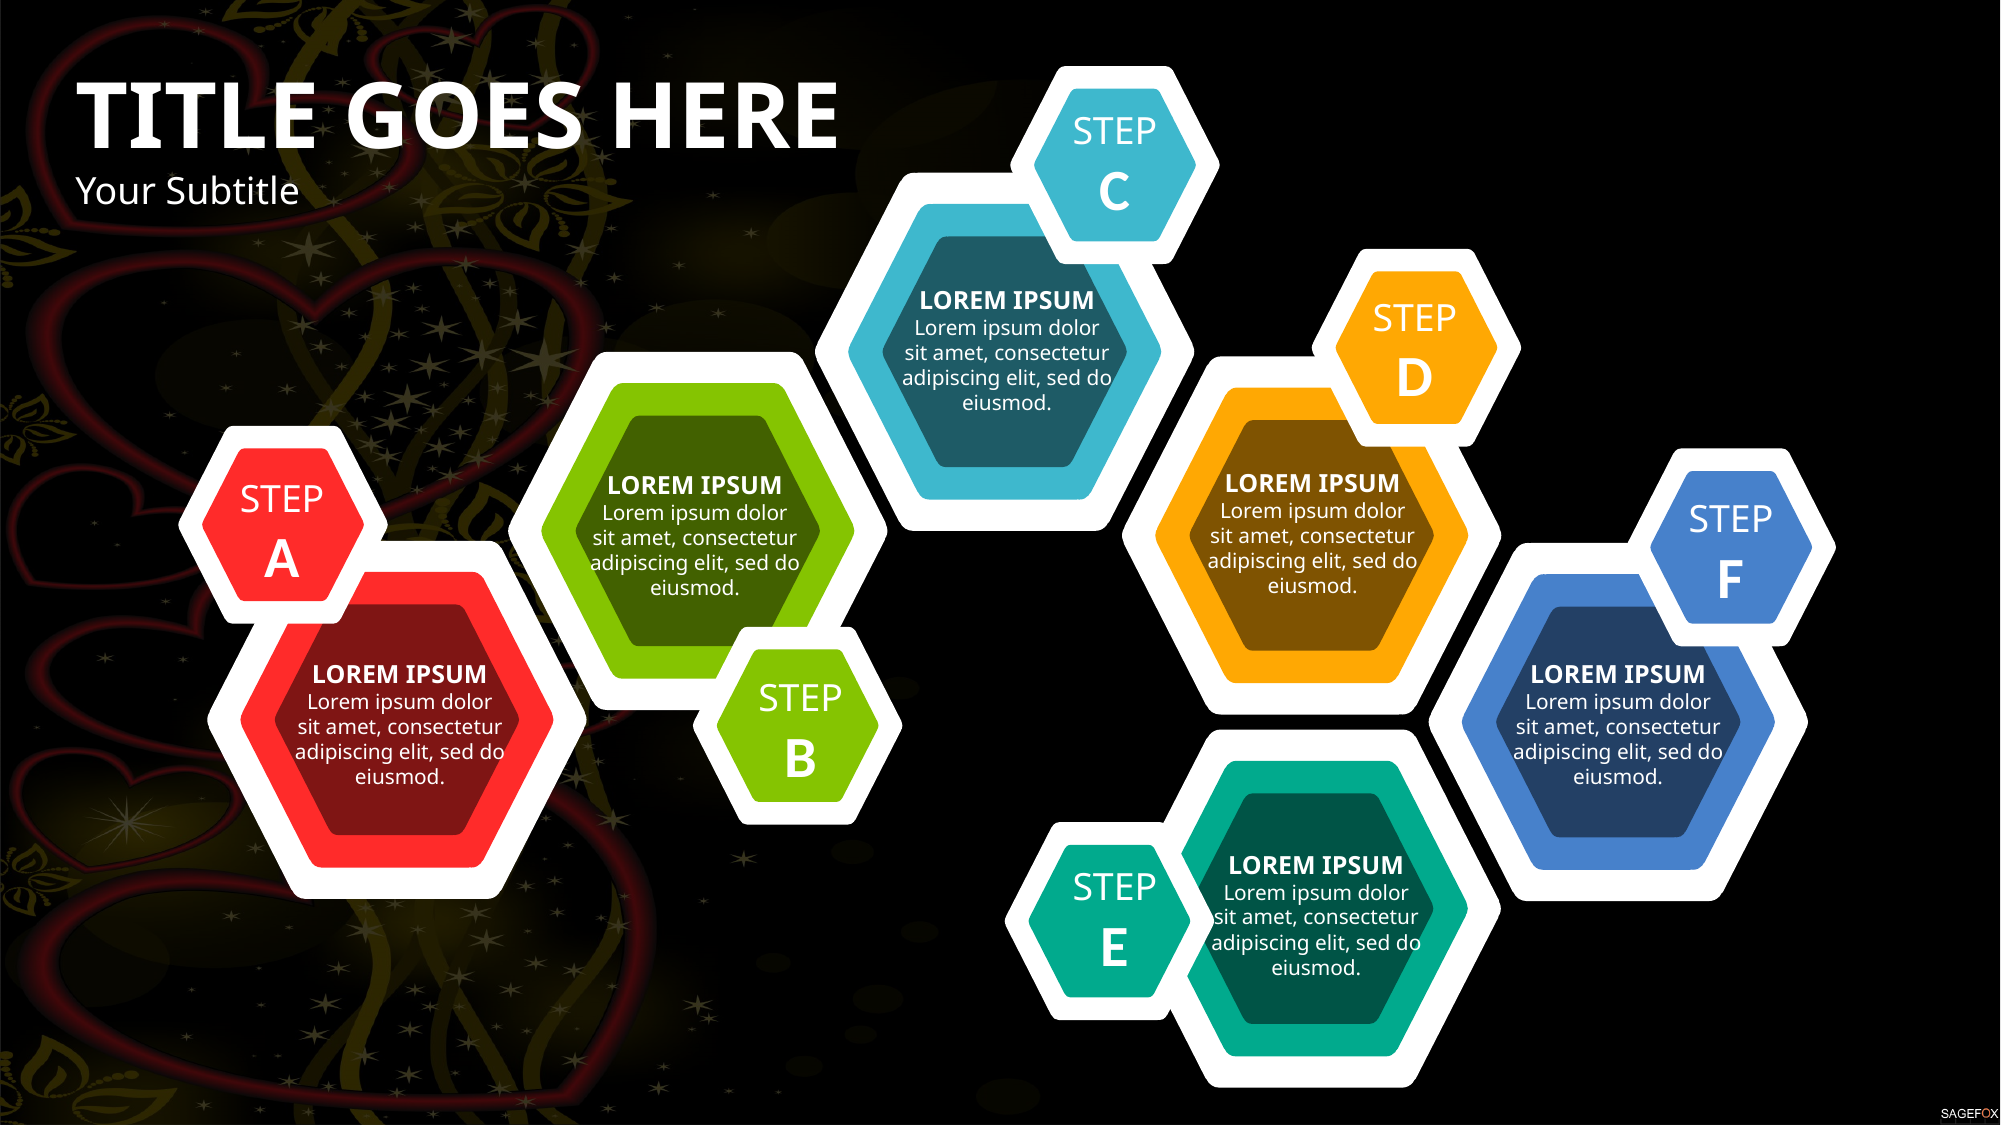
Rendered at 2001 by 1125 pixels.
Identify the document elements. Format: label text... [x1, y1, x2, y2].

text_box TITLE GOES HERE Your Subtitle [60, 49, 1036, 220]
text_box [1626, 448, 1836, 647]
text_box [178, 425, 388, 624]
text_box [814, 172, 1195, 531]
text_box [692, 626, 903, 825]
picture [0, 0, 2001, 1125]
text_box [1428, 542, 1808, 902]
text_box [1004, 822, 1215, 1021]
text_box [1121, 729, 1501, 1088]
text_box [508, 351, 888, 710]
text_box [1010, 66, 1220, 265]
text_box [1311, 248, 1522, 447]
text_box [1122, 356, 1502, 715]
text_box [207, 540, 587, 899]
